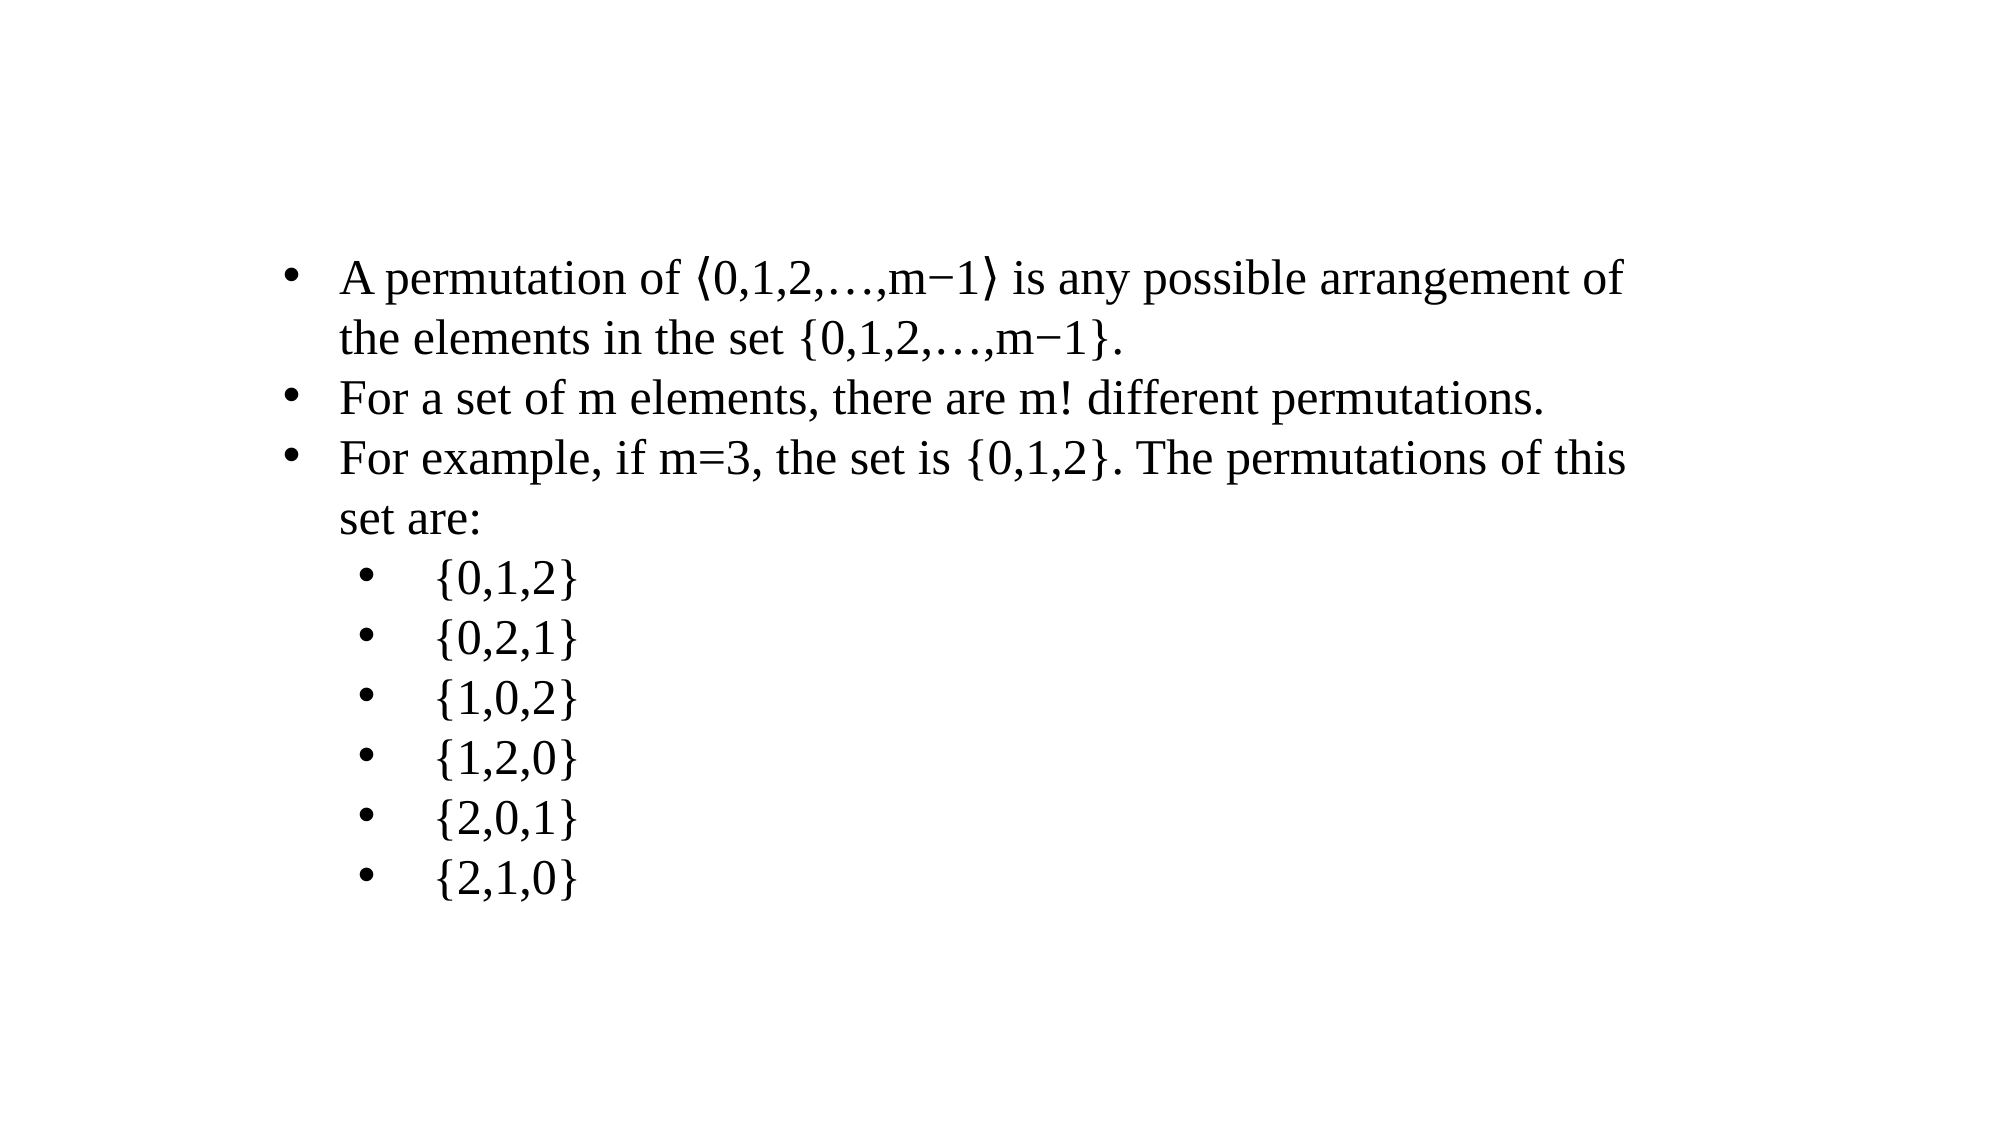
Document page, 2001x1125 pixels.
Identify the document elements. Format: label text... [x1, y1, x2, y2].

text_box A permutation of ⟨0,1,2,…,m−1⟩ is any possible arrangement of the elements in the set {0,1,2,…,m−1}. For a set of m elements, there are m! different permutations. For example, if m=3, the set is {0,1,2}. The permutations of this set are: {0,1,2} {0,2,1} {1,0,2} {1,2,0} {2,0,1} {2,1,0} [268, 237, 1697, 912]
